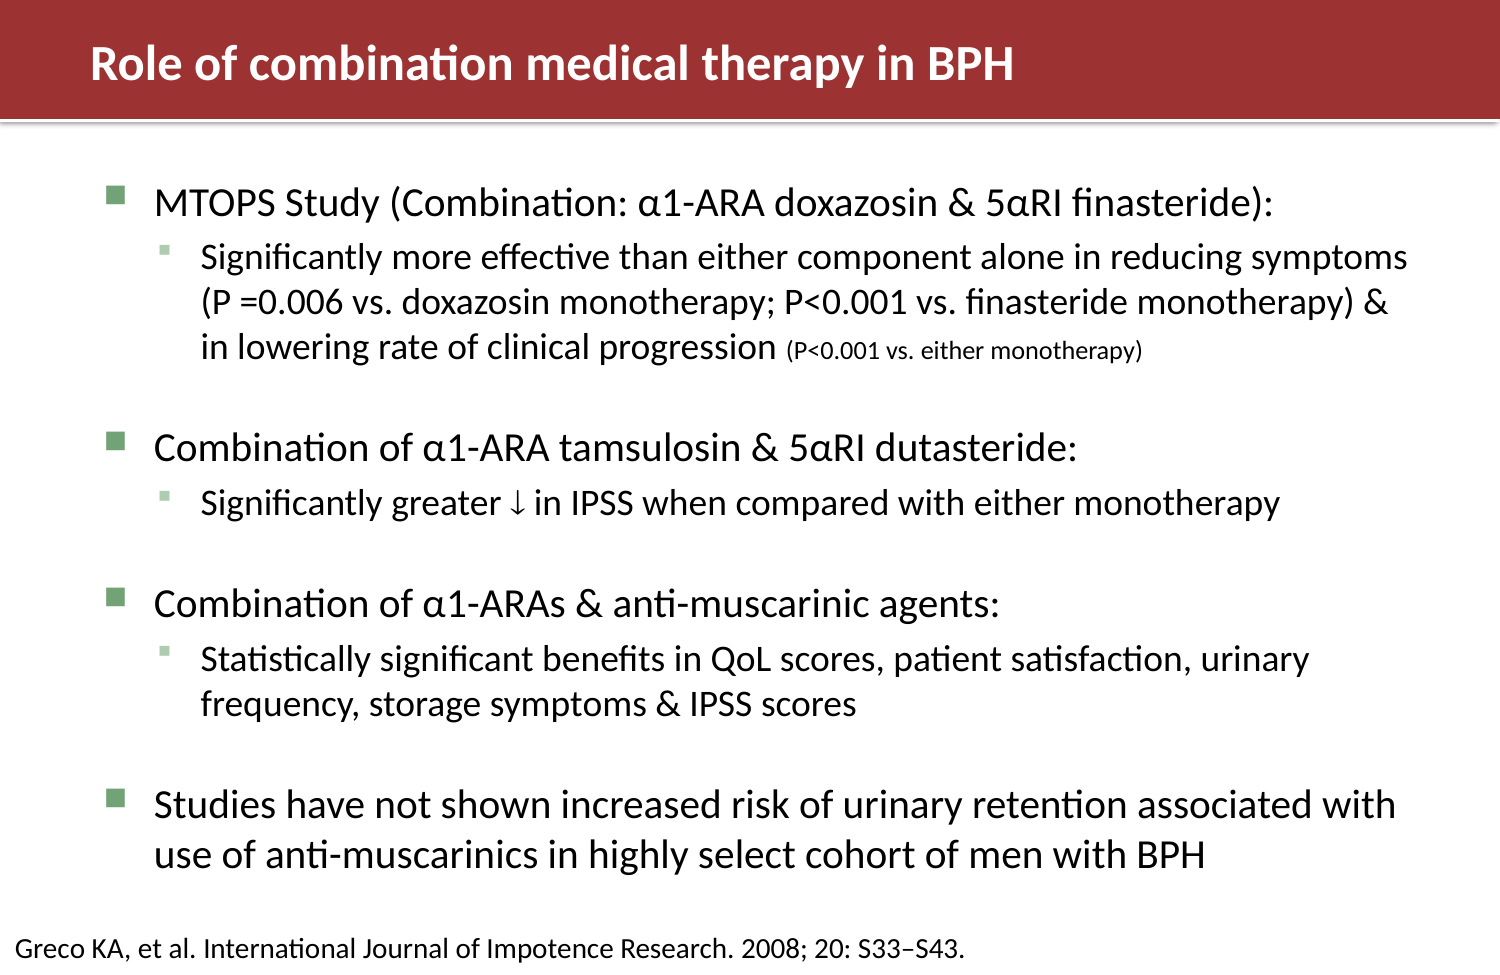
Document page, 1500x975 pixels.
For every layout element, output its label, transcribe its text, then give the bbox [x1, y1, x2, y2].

list MTOPS Study (Combination: α1-ARA doxazosin & 5αRI finasteride): Significantly more effective than either component alone in reducing symptoms (P =0.006 vs. doxazosin monotherapy; P<0.001 vs. finasteride monotherapy) & in lowering rate of clinical progression (P<0.001 vs. either monotherapy) Combination of α1-ARA tamsulosin & 5αRI dutasteride: Significantly greater  in IPSS when compared with either monotherapy Combination of α1-ARAs & anti-muscarinic agents: Statistically significant benefits in QoL scores, patient satisfaction, urinary frequency, storage symptoms & IPSS scores Studies have not shown increased risk of urinary retention associated with use of anti-muscarinics in highly select cohort of men with BPH [75, 159, 1425, 910]
text_box Greco KA, et al. International Journal of Impotence Research. 2008; 20: S33–S43. [0, 916, 1439, 975]
title Role of combination medical therapy in BPH [75, 22, 1425, 99]
